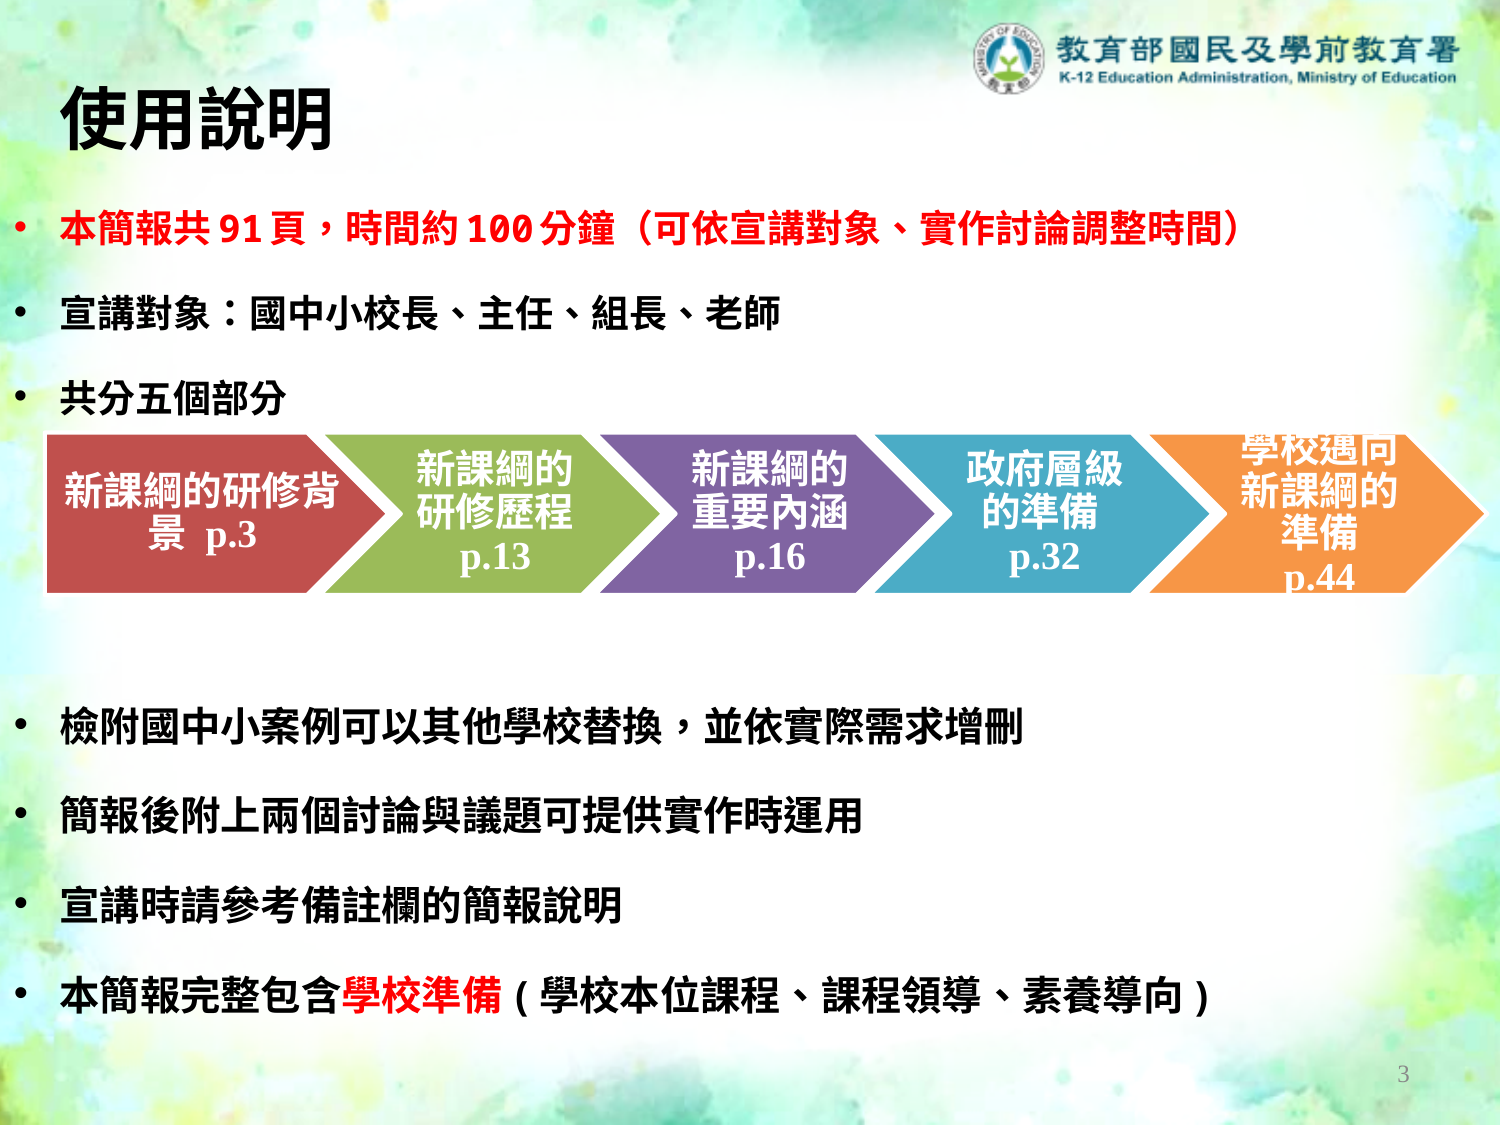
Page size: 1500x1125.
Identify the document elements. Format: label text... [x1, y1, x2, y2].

list 本簡報共91頁，時間約100分鐘（可依宣講對象、實作討論調整時間） 宣講對象：國中小校長、主任、組長、老師 共分五個部分 檢附國中小案例可以其他學校替換，並依實際需求增刪 簡報後附上兩個討論與議題可提供實作時運用 宣講時請參考備註欄的簡報說明 本簡報完整包含學校準備(學校本位課程、課程領導、素養導向) [0, 169, 1499, 1043]
picture [0, 0, 1500, 1125]
title 使用說明 [44, 56, 1270, 169]
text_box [44, 184, 1488, 844]
slide_number 2 [1074, 1042, 1425, 1103]
